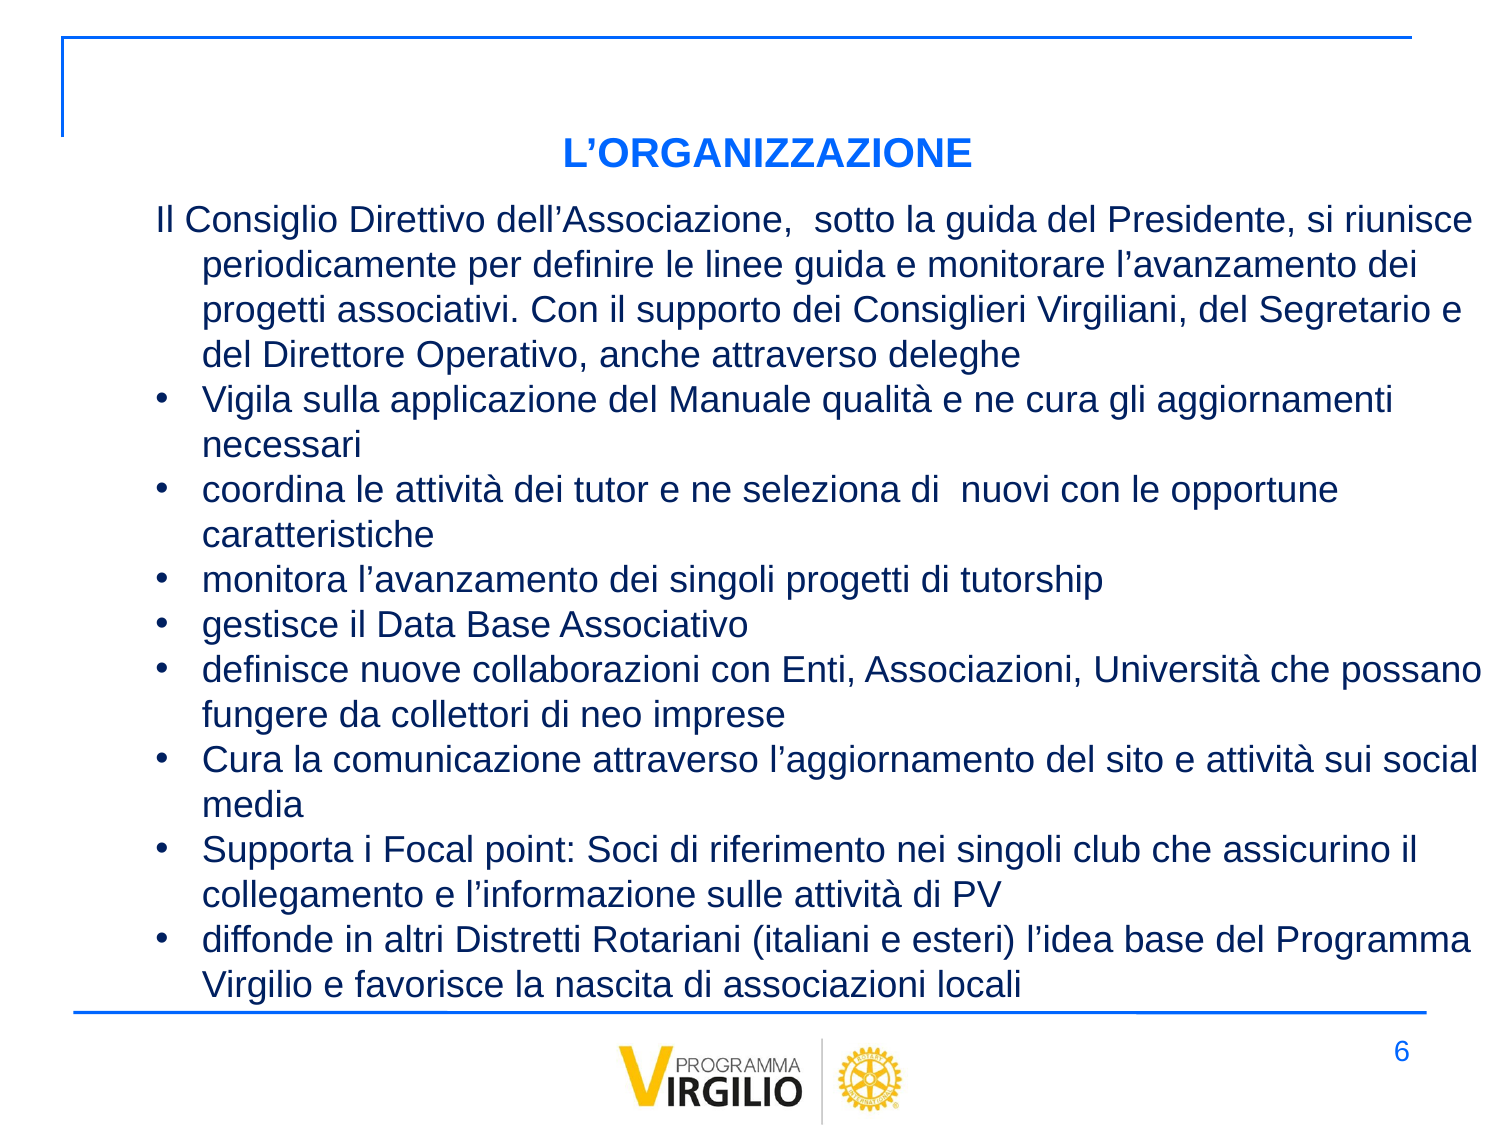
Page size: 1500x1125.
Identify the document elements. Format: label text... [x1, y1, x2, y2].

text_box L’ORGANIZZAZIONE [547, 118, 990, 184]
text_box Il Consiglio Direttivo dell’Associazione, sotto la guida del Presidente, si riunisce periodicamente per definire le linee guida e monitorare l’avanzamento dei progetti associativi. Con il supporto dei Consiglieri Virgiliani, del Segretario e del Direttore Operativo, anche attraverso deleghe Vigila sulla applicazione del Manuale qualità e ne cura gli aggiornamenti necessari coordina le attività dei tutor e ne seleziona di nuovi con le opportune caratteristiche monitora l’avanzamento dei singoli progetti di tutorship gestisce il Data Base Associativo definisce nuove collaborazioni con Enti, Associazioni, Università che possano fungere da collettori di neo imprese Cura la comunicazione attraverso l’aggiornamento del sito e attività sui social media Supporta i Focal point: Soci di riferimento nei singoli club che assicurino il collegamento e l’informazione sulle attività di PV diffonde in altri Distretti Rotariani (italiani e esteri) l’idea base del Programma Virgilio e favorisce la nascita di associazioni locali [140, 187, 1500, 1125]
picture [608, 1034, 916, 1125]
